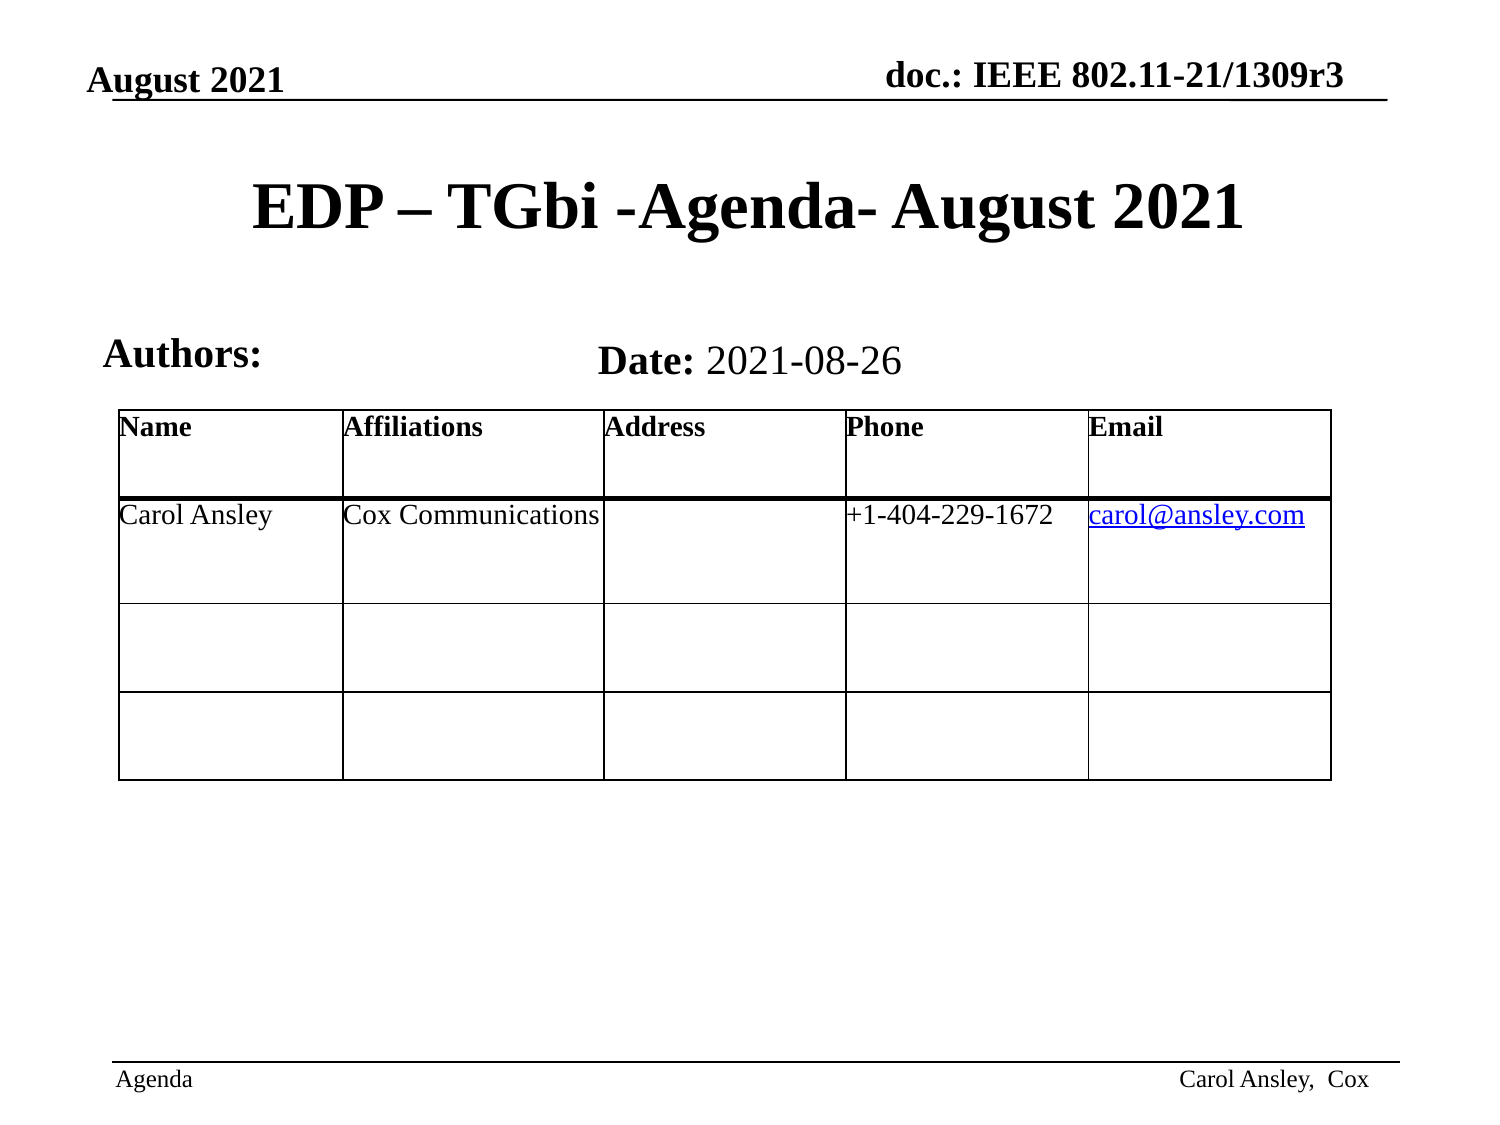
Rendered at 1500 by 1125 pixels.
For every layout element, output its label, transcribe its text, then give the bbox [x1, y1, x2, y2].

table_cell [120, 693, 342, 779]
table_cell [605, 693, 845, 779]
table_cell [1089, 693, 1330, 779]
table_cell [120, 604, 342, 691]
table_cell [344, 693, 603, 779]
table_cell carol@ansley.com [1089, 501, 1330, 603]
table_cell [1089, 604, 1330, 691]
table_cell [605, 604, 845, 691]
text_box EDP – TGbi -Agenda- August 2021 [112, 153, 1388, 249]
table_header Name [120, 411, 342, 496]
table_cell Carol Ansley [120, 501, 342, 603]
table_header Affiliations [344, 411, 603, 496]
table_cell [847, 693, 1088, 779]
text_box Date: 2021-08-26 [112, 324, 1388, 391]
table_cell +1-404-229-1672 [847, 501, 1088, 603]
table_cell [605, 501, 845, 603]
table_header Phone [847, 411, 1088, 496]
table_cell Cox Communications [344, 501, 603, 603]
table_header Email [1089, 411, 1330, 496]
table_cell [344, 604, 603, 691]
table_cell [847, 604, 1088, 691]
text_box Authors: [95, 318, 318, 384]
table_header Address [605, 411, 845, 496]
